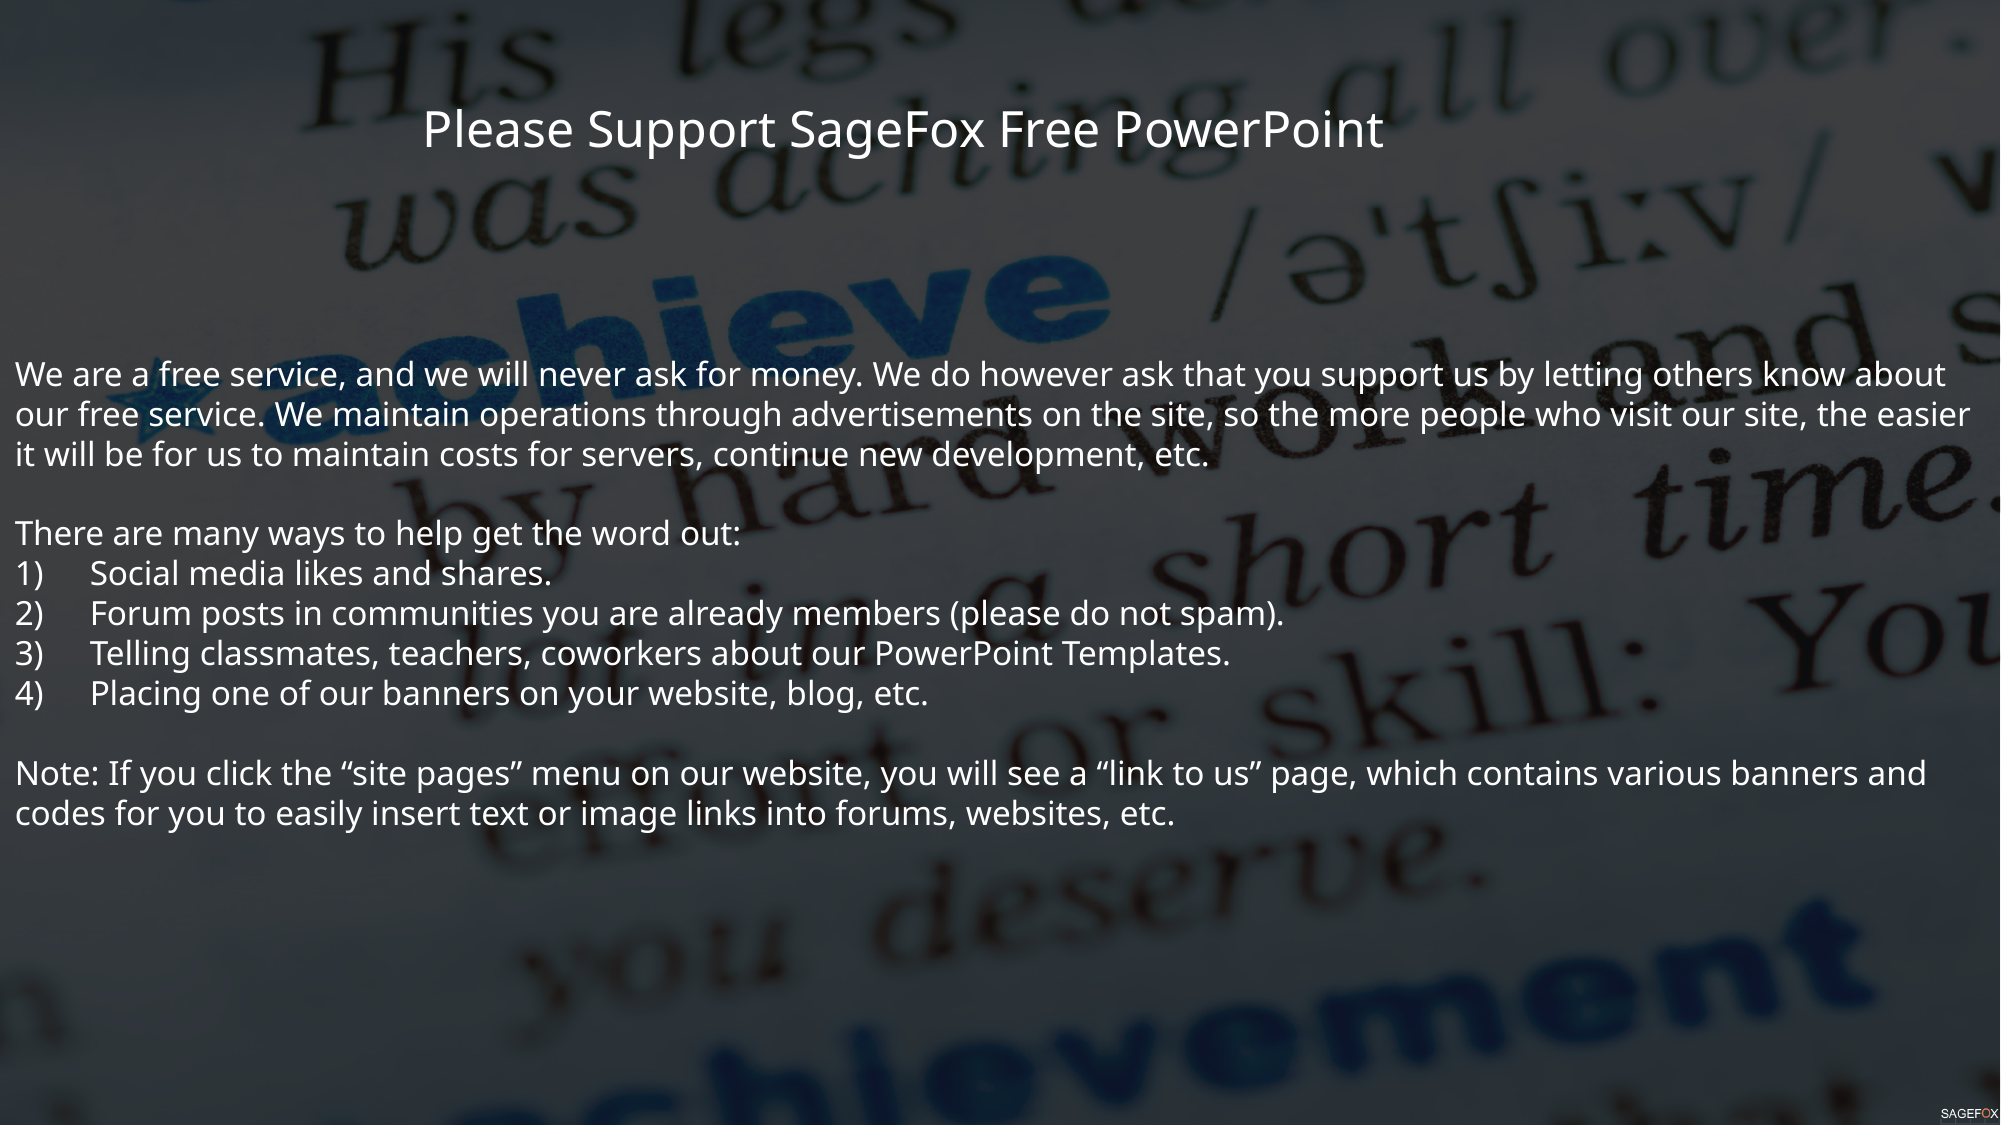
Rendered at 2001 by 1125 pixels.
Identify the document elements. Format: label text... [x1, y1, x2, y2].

text_box We are a free service, and we will never ask for money. We do however ask that you support us by letting others know about our free service. We maintain operations through advertisements on the site, so the more people who visit our site, the easier it will be for us to maintain costs for servers, continue new development, etc. There are many ways to help get the word out: Social media likes and shares. Forum posts in communities you are already members (please do not spam). Telling classmates, teachers, coworkers about our PowerPoint Templates. Placing one of our banners on your website, blog, etc. Note: If you click the “site pages” menu on our website, you will see a “link to us” page, which contains various banners and codes for you to easily insert text or image links into forums, websites, etc. [0, 0, 2000, 1125]
title Please Support SageFox Free PowerPoint [363, 72, 1444, 190]
